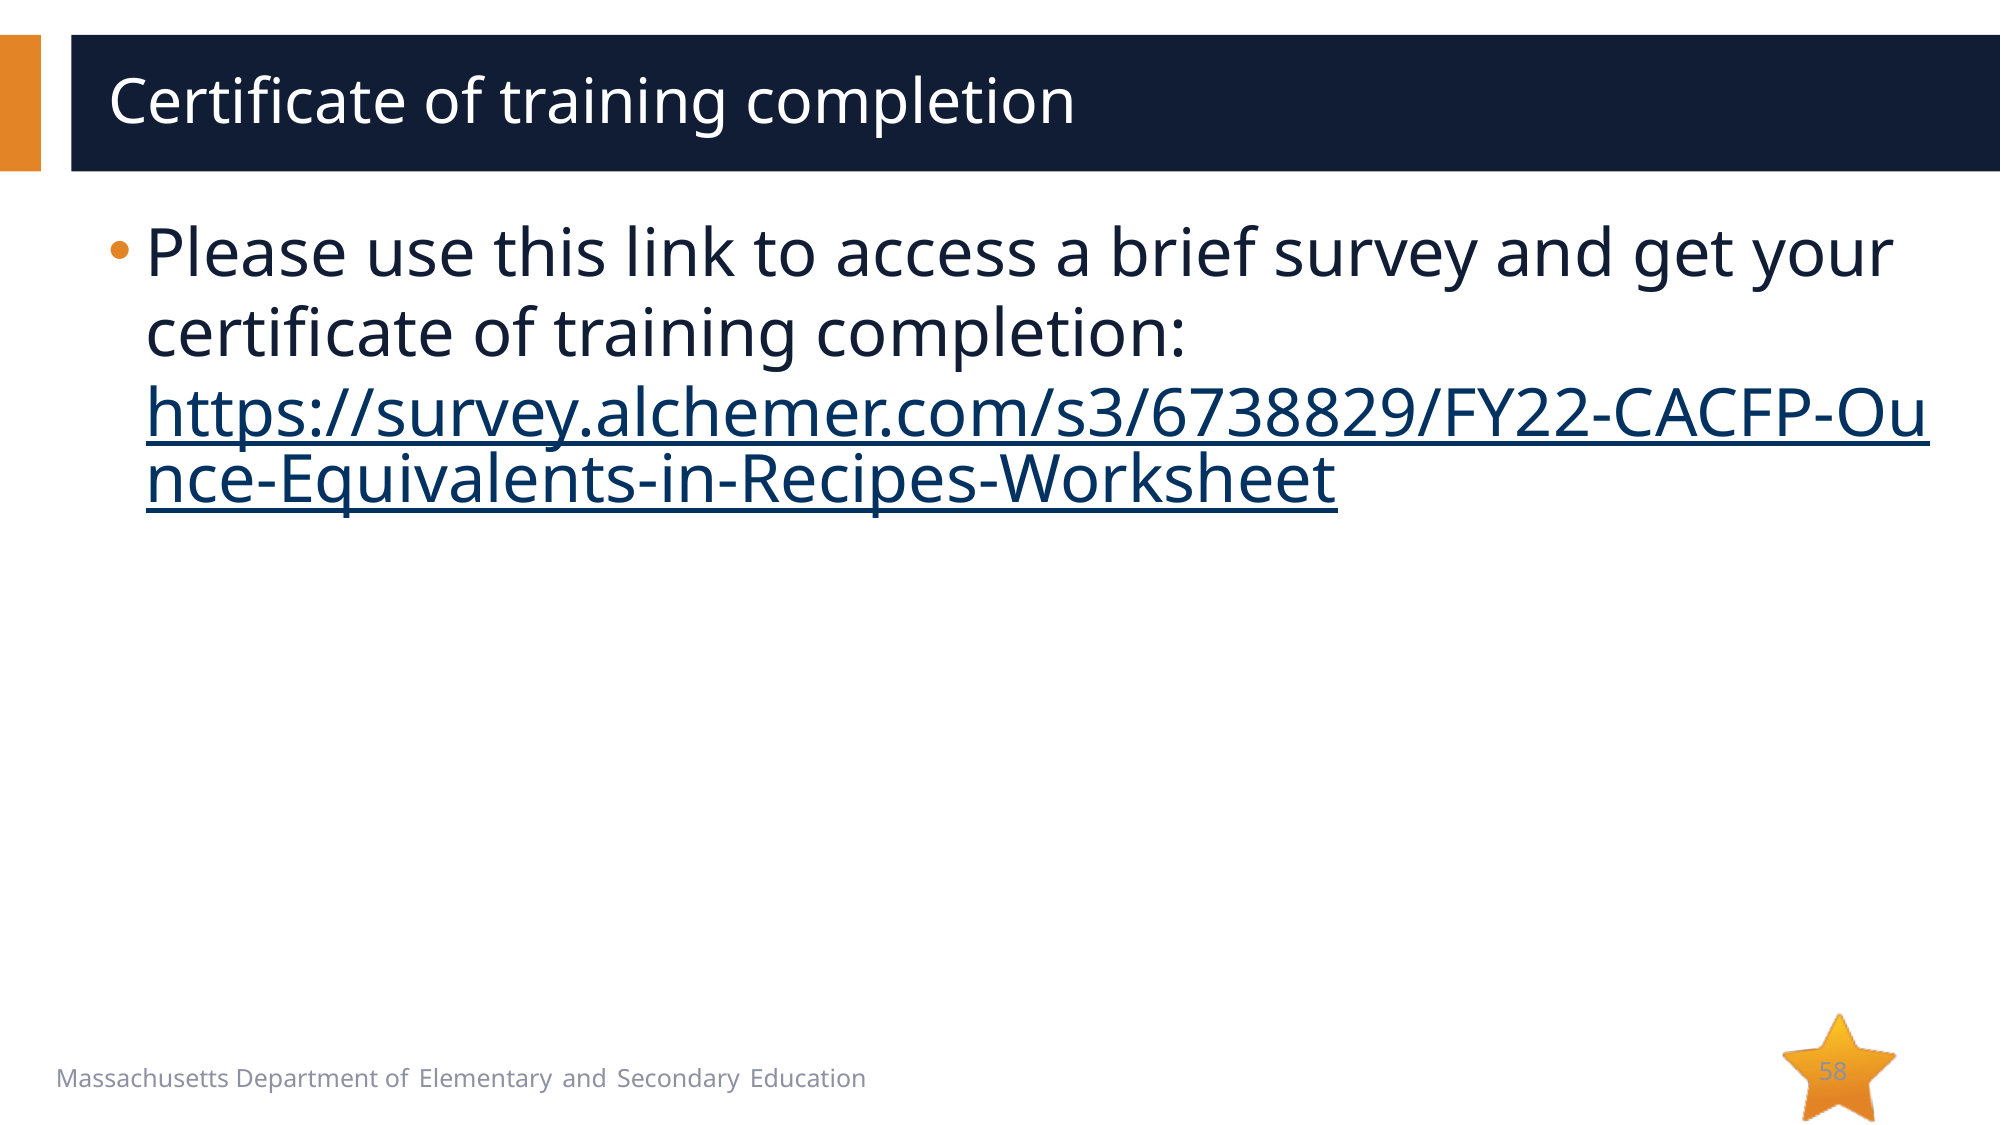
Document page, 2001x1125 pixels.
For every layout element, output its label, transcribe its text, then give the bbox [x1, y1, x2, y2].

list Please use this link to access a brief survey and get your certificate of training completion: https://survey.alchemer.com/s3/6738829/FY22-CACFP-Ounce-Equivalents-in-Recipes-Worksheet [93, 201, 1959, 1031]
picture [1775, 1031, 1909, 1125]
slide_number 58 [1412, 1042, 1863, 1103]
title Certificate of training completion [93, 47, 1959, 159]
